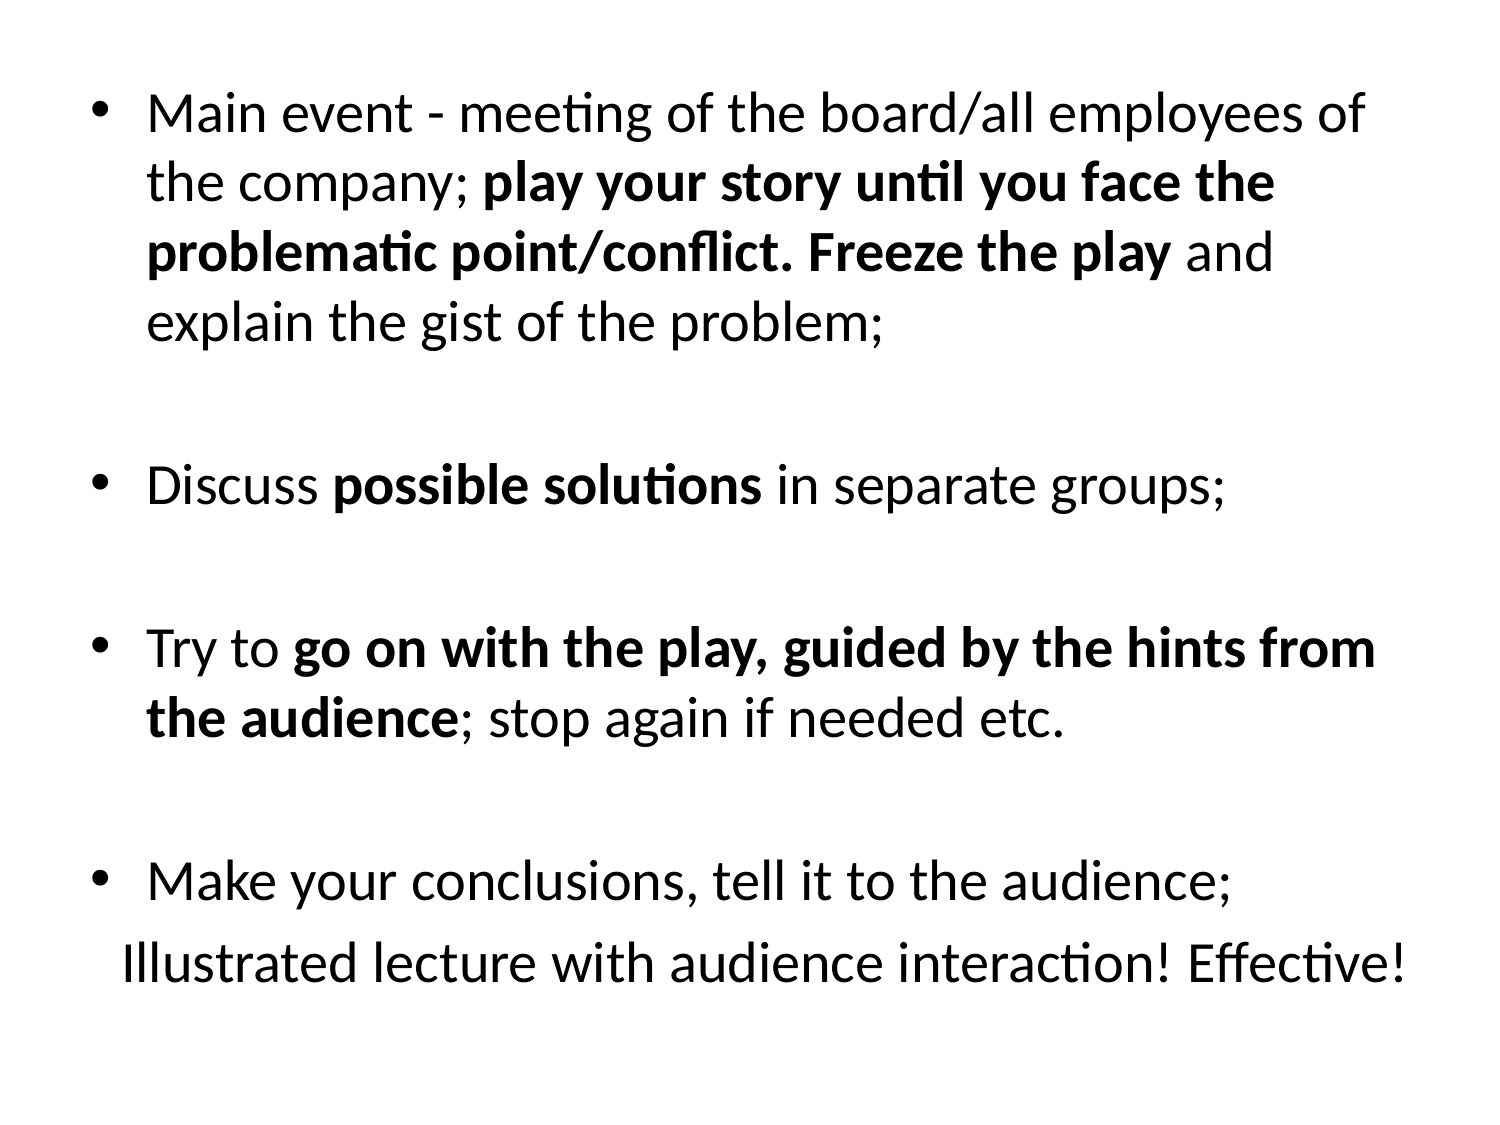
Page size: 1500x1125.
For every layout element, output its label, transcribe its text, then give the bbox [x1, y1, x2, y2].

list Main event - meeting of the board/all employees of the company; play your story until you face the problematic point/conflict. Freeze the play and explain the gist of the problem; Discuss possible solutions in separate groups; Try to go on with the play, guided by the hints from the audience; stop again if needed etc. Make your conclusions, tell it to the audience; Illustrated lecture with audience interaction! Effective! [75, 66, 1424, 1071]
